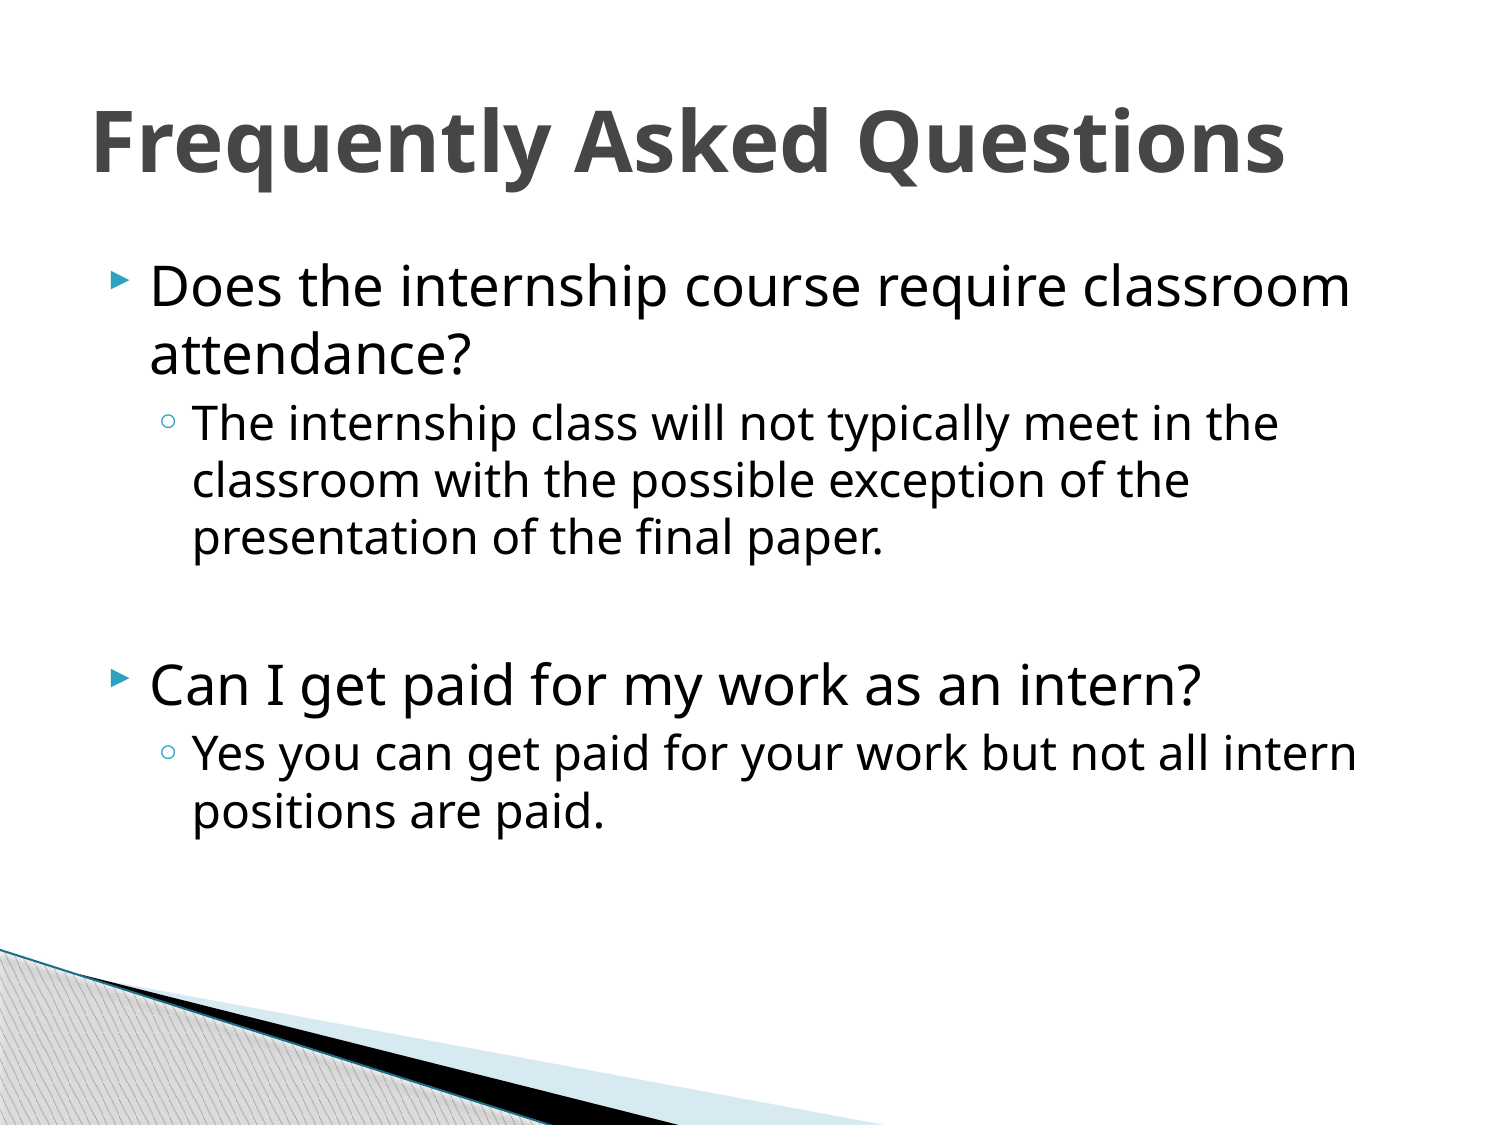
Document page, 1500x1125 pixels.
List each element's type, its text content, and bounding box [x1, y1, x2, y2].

title Frequently Asked Questions [75, 45, 1425, 233]
list Does the internship course require classroom attendance? The internship class will not typically meet in the classroom with the possible exception of the presentation of the final paper. Can I get paid for my work as an intern? Yes you can get paid for your work but not all intern positions are paid. [75, 243, 1425, 986]
